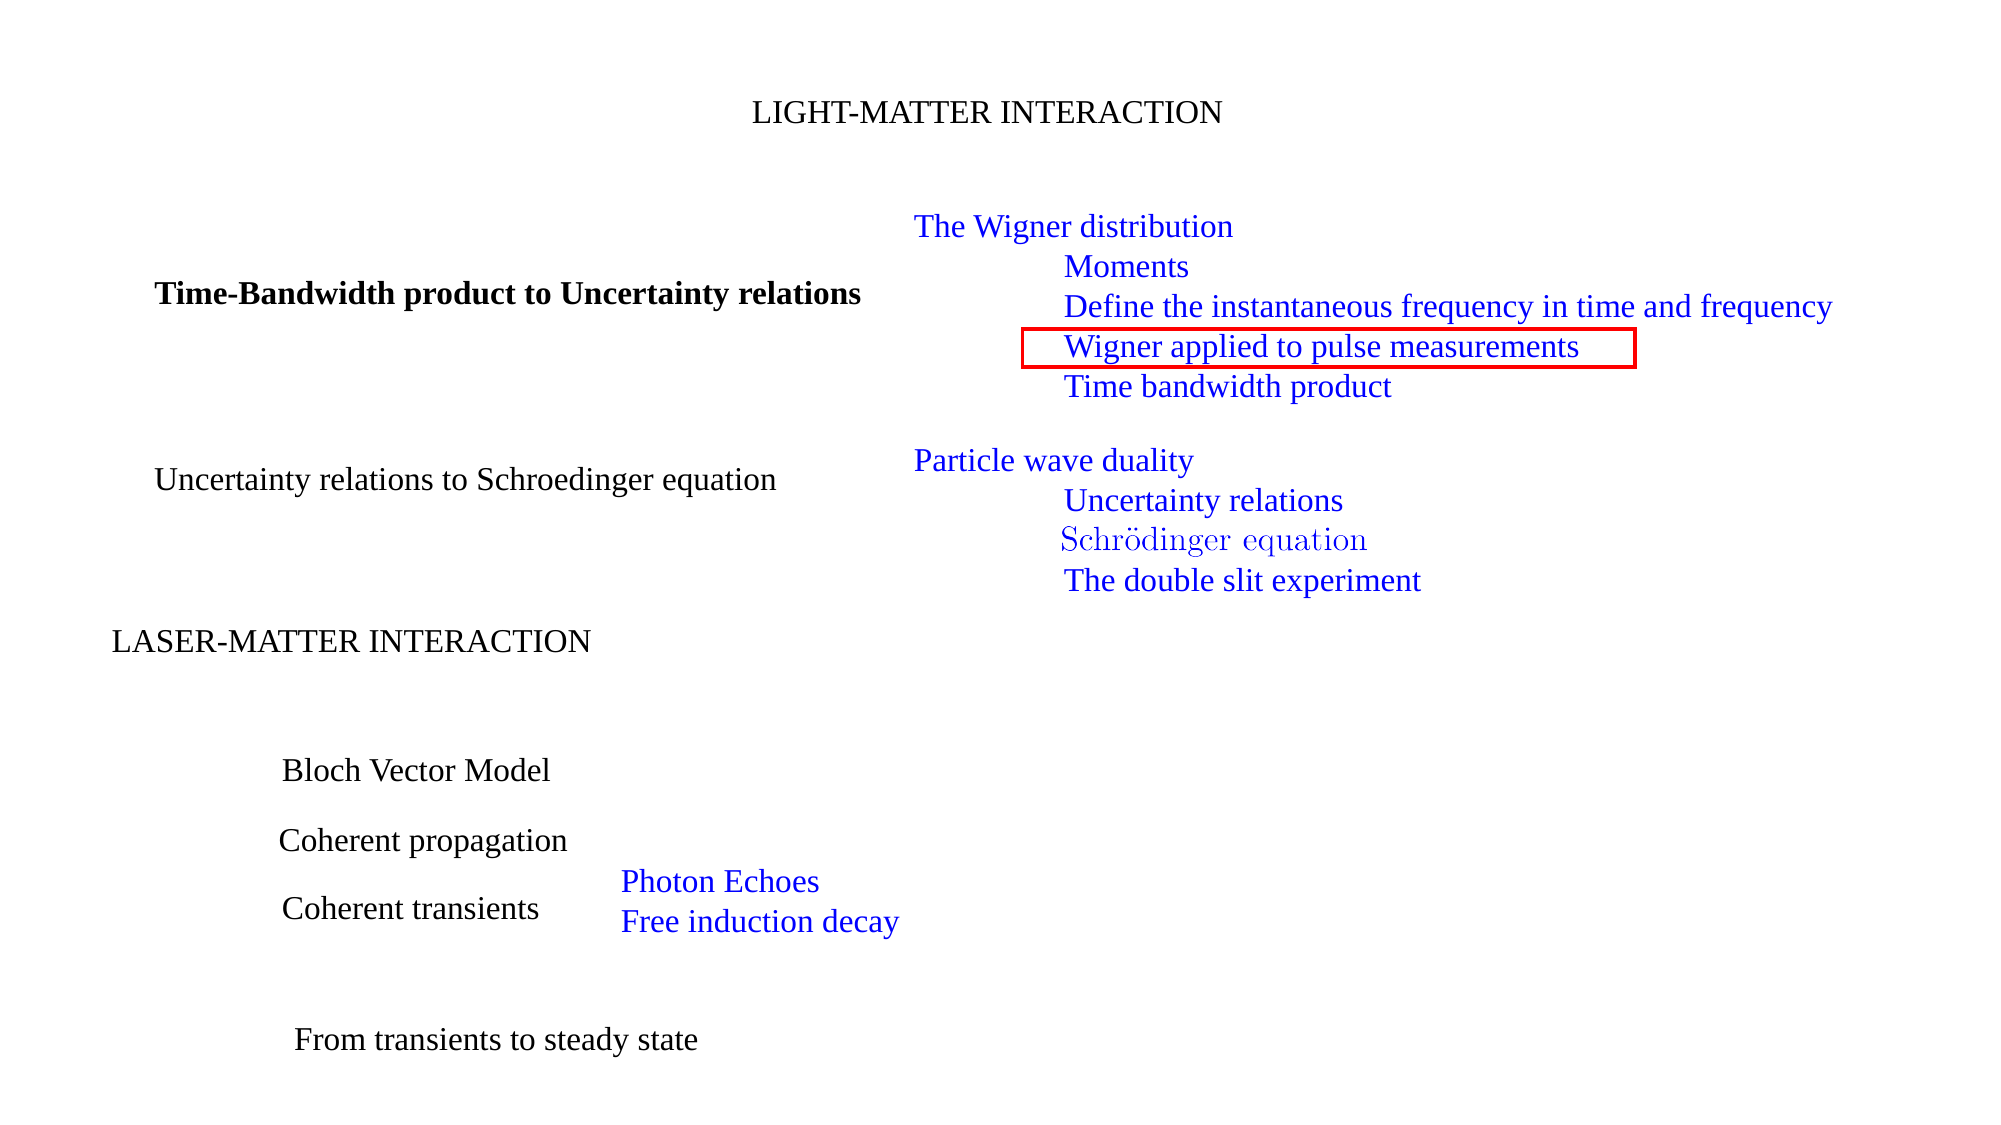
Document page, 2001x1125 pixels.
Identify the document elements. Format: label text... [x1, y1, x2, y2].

text_box Photon Echoes Free induction decay [606, 852, 1570, 947]
text_box LASER-MATTER INTERACTION [96, 611, 835, 667]
text_box Uncertainty relations to Schroedinger equation [139, 450, 858, 505]
text_box From transients to steady state [279, 1009, 737, 1064]
picture [1062, 526, 1367, 557]
text_box Time-Bandwidth product to Uncertainty relations [139, 263, 899, 319]
text_box Bloch Vector Model [267, 740, 603, 796]
text_box LIGHT-MATTER INTERACTION [737, 82, 1263, 138]
text_box Particle wave duality Uncertainty relations The double slit experiment [899, 431, 1863, 686]
text_box Coherent transients [267, 878, 606, 934]
text_box [1021, 328, 1636, 368]
text_box Coherent propagation [263, 810, 668, 866]
text_box The Wigner distribution Moments Define the instantaneous frequency in time and frequency Wigner applied to pulse measurements Time bandwidth product [899, 197, 1863, 412]
